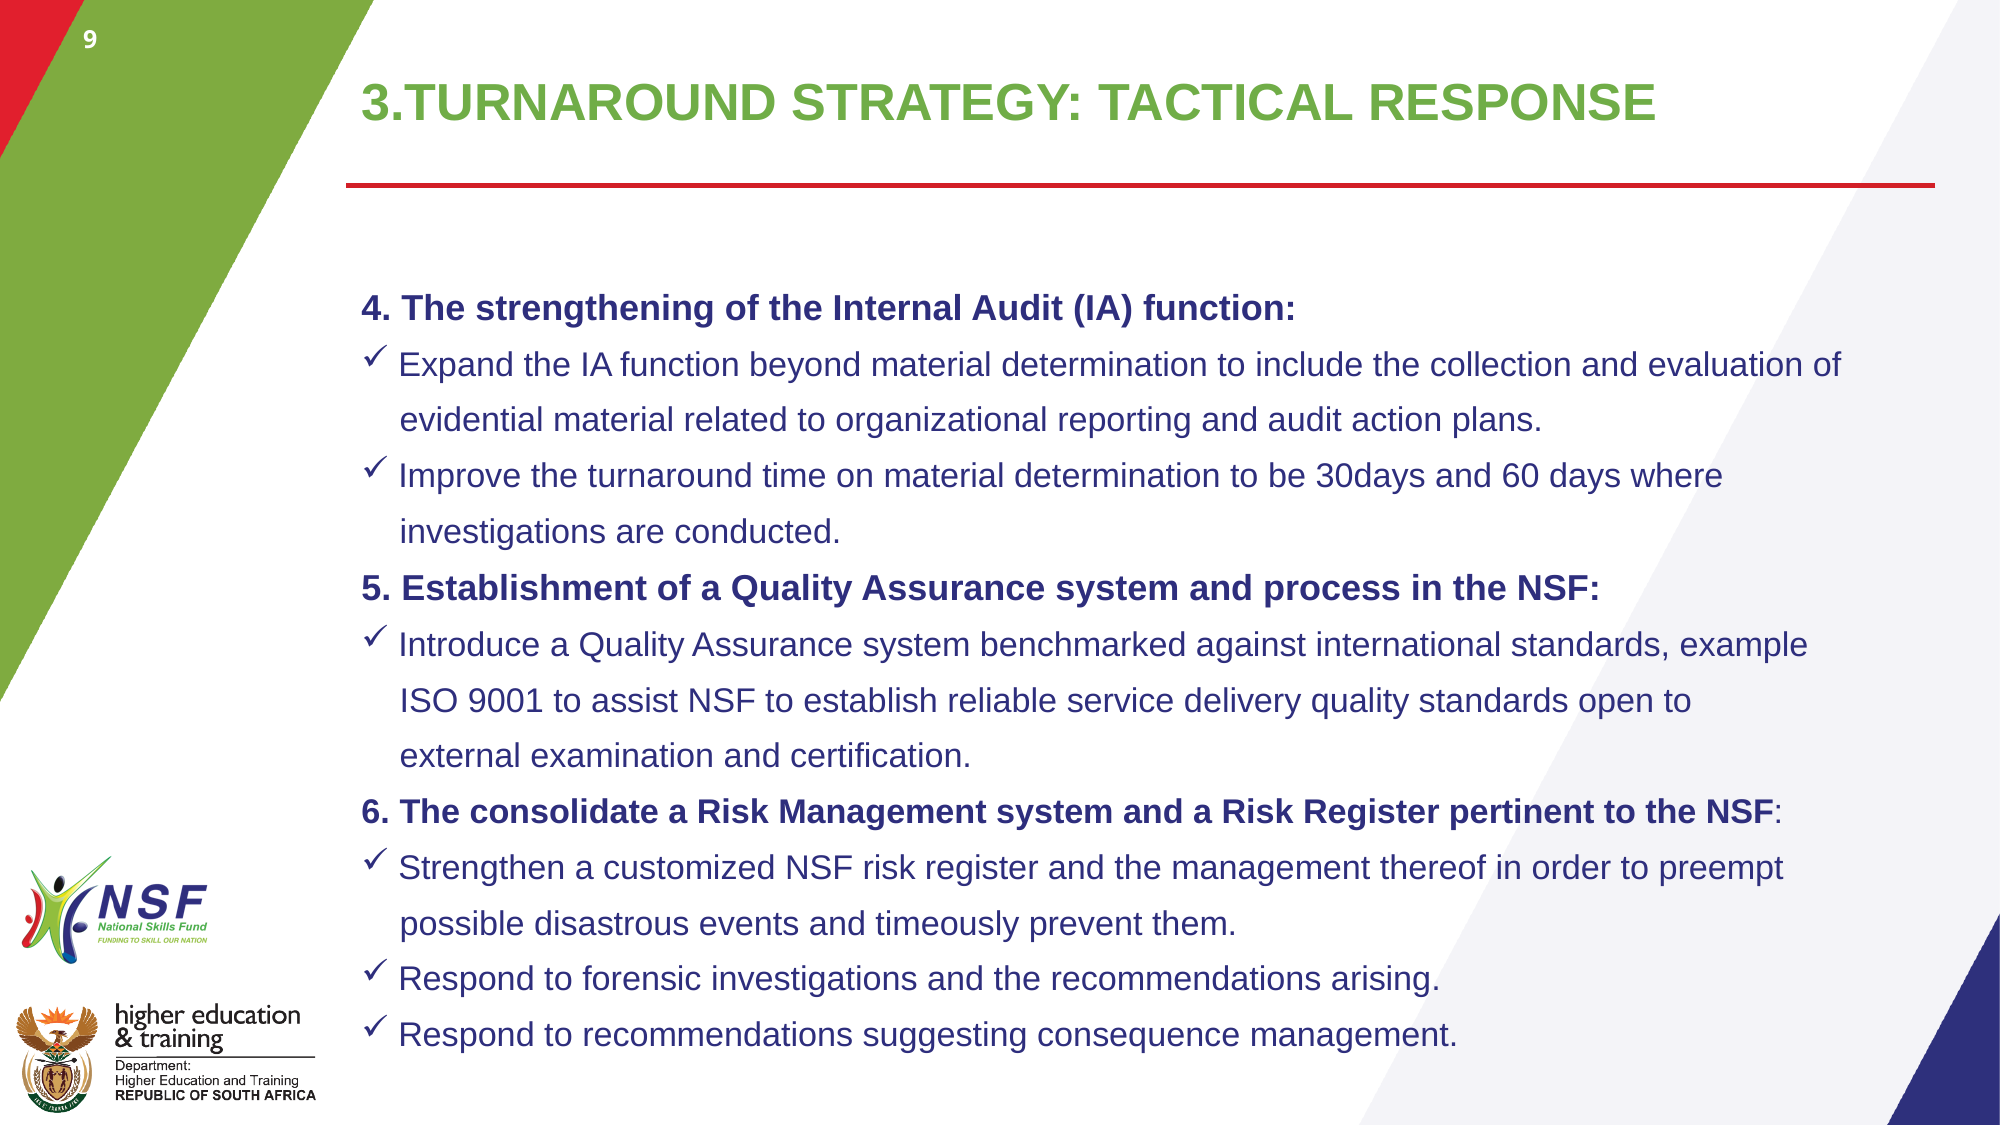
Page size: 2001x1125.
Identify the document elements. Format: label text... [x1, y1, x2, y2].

title 3.TURNAROUND STRATEGY: TACTICAL RESPONSE [346, 22, 1936, 185]
slide_number 9 [8, 22, 113, 60]
picture [0, 0, 2000, 1125]
list 4. The strengthening of the Internal Audit (IA) function: Expand the IA function beyond material determination to include the collection and evaluation of evidential material related to organizational reporting and audit action plans. Improve the turnaround time on material determination to be 30days and 60 days where investigations are conducted. 5. Establishment of a Quality Assurance system and process in the NSF: Introduce a Quality Assurance system benchmarked against international standards, example ISO 9001 to assist NSF to establish reliable service delivery quality standards open to external examination and certification. 6. The consolidate a Risk Management system and a Risk Register pertinent to the NSF: Strengthen a customized NSF risk register and the management thereof in order to preempt possible disastrous events and timeously prevent them. Respond to forensic investigations and the recommendations arising. Respond to recommendations suggesting consequence management. [346, 210, 1955, 1068]
